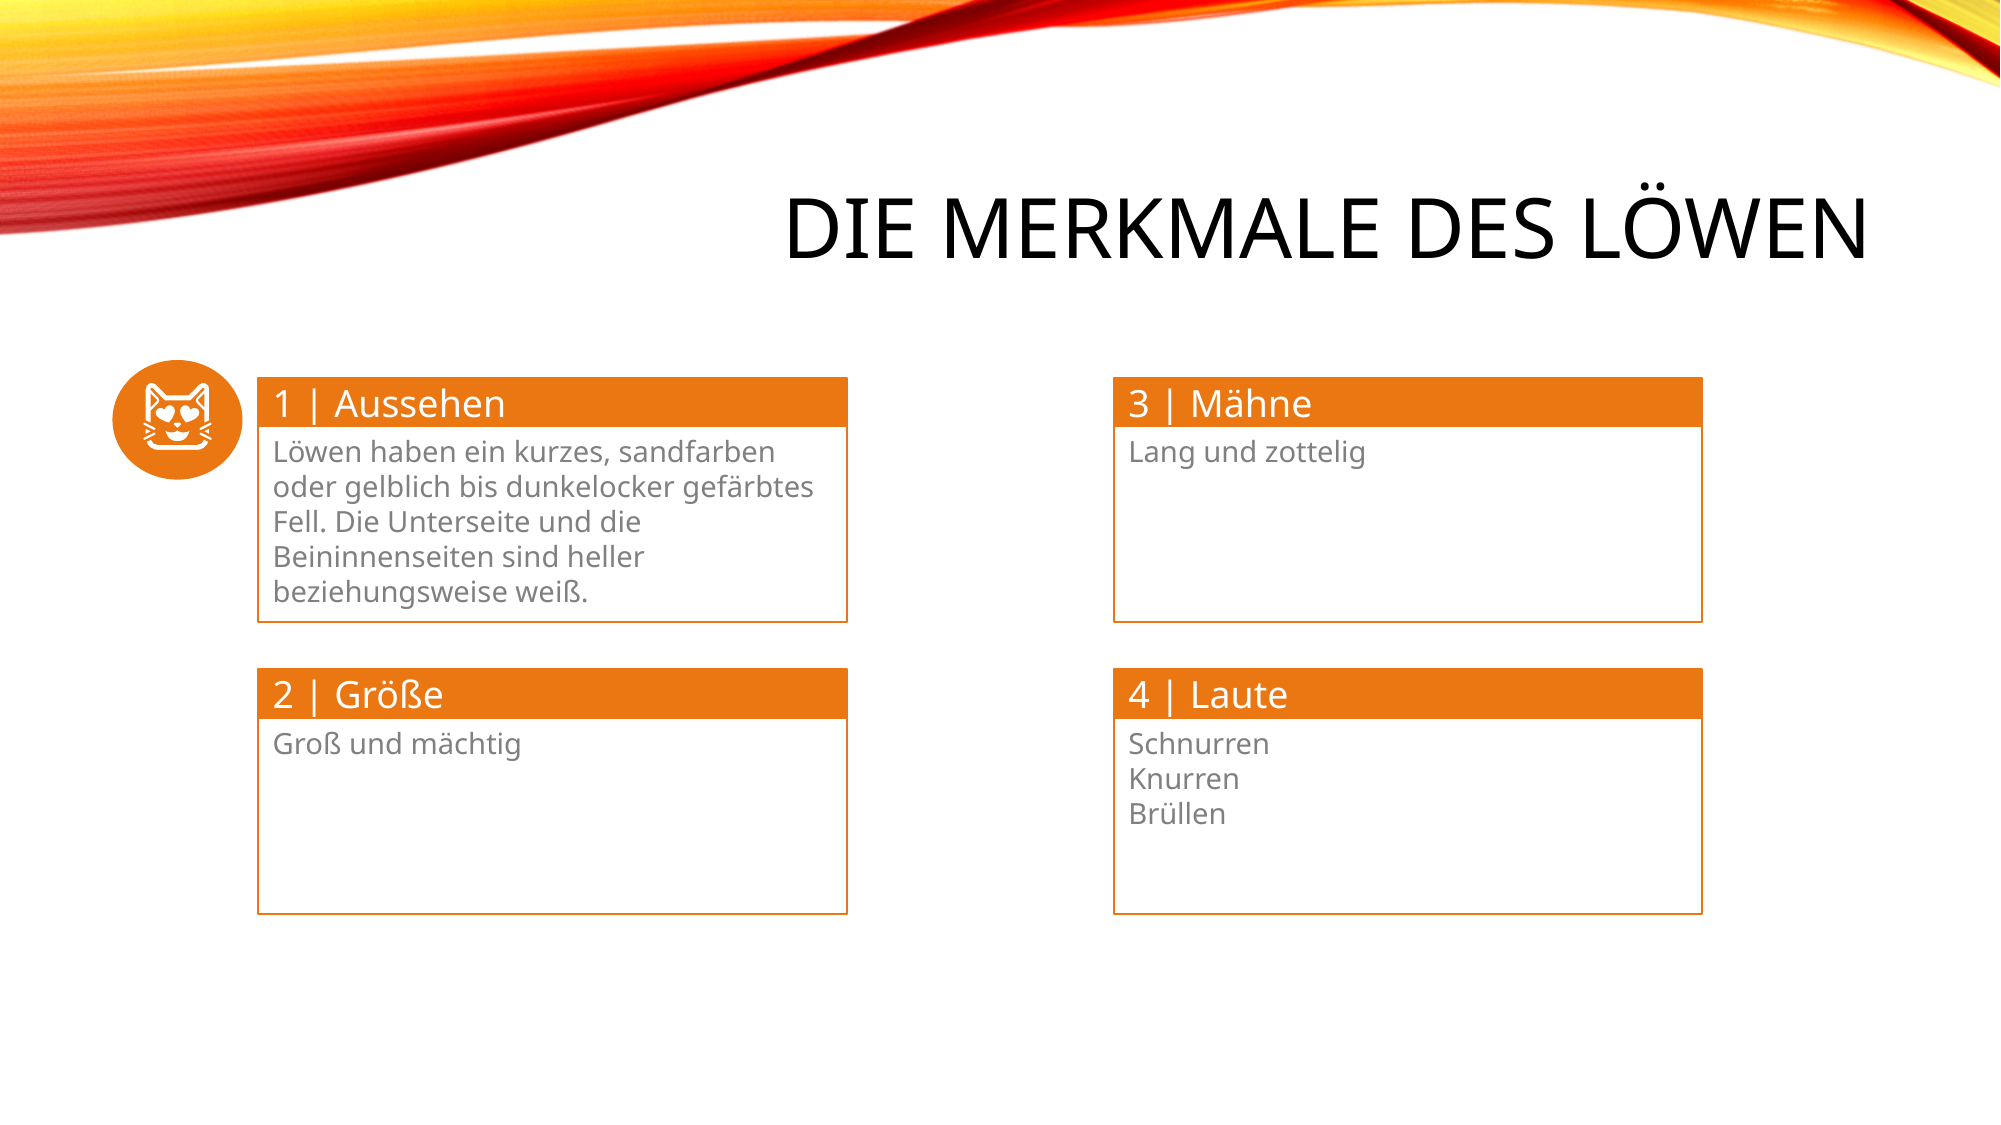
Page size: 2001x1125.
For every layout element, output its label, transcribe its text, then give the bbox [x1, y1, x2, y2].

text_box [1113, 668, 1703, 914]
picture [0, 0, 2000, 237]
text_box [1113, 377, 1703, 623]
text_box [257, 377, 847, 623]
text_box [111, 358, 244, 481]
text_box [257, 668, 847, 914]
title Die Merkmale des Löwen [474, 125, 1888, 338]
